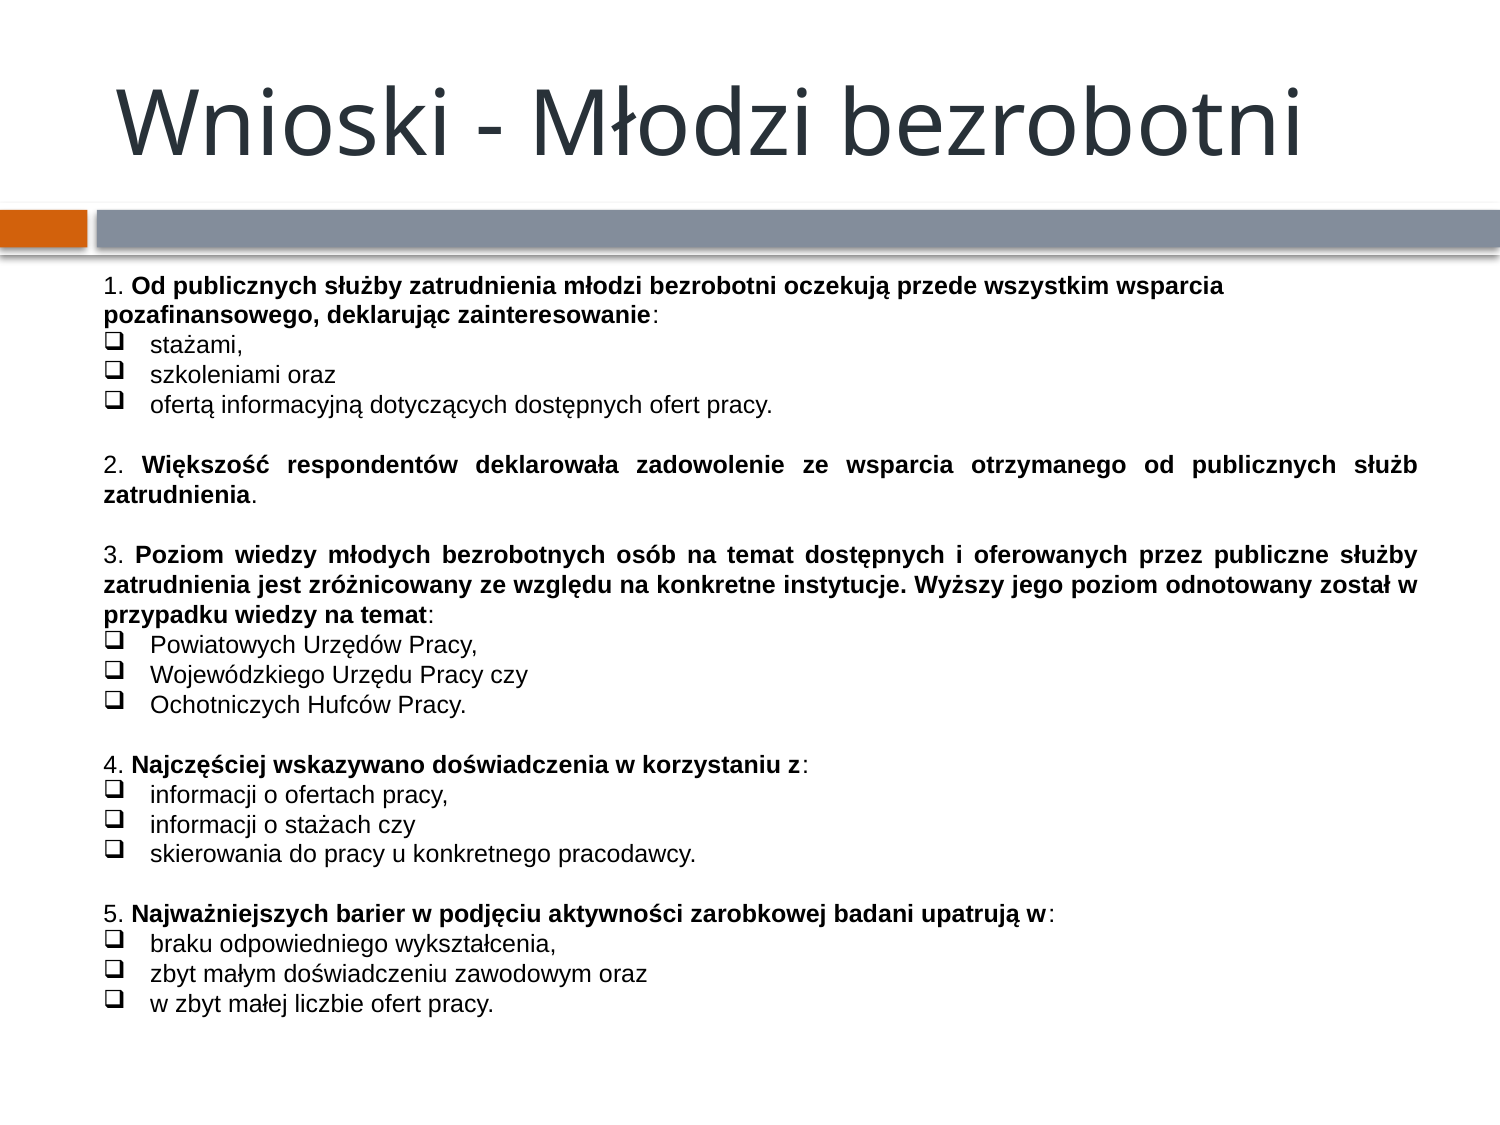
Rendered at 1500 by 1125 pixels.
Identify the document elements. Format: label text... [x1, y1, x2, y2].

text_box 1. Od publicznych służby zatrudnienia młodzi bezrobotni oczekują przede wszystkim wsparcia pozafinansowego, deklarując zainteresowanie: stażami, szkoleniami oraz ofertą informacyjną dotyczących dostępnych ofert pracy. 2. Większość respondentów deklarowała zadowolenie ze wsparcia otrzymanego od publicznych służb zatrudnienia. 3. Poziom wiedzy młodych bezrobotnych osób na temat dostępnych i oferowanych przez publiczne służby zatrudnienia jest zróżnicowany ze względu na konkretne instytucje. Wyższy jego poziom odnotowany został w przypadku wiedzy na temat: Powiatowych Urzędów Pracy, Wojewódzkiego Urzędu Pracy czy Ochotniczych Hufców Pracy. 4. Najczęściej wskazywano doświadczenia w korzystaniu z: informacji o ofertach pracy, informacji o stażach czy skierowania do pracy u konkretnego pracodawcy. 5. Najważniejszych barier w podjęciu aktywności zarobkowej badani upatrują w: braku odpowiedniego wykształcenia, zbyt małym doświadczeniu zawodowym oraz w zbyt małej liczbie ofert pracy. [88, 261, 1436, 1025]
title Wnioski - Młodzi bezrobotni [100, 37, 1439, 201]
